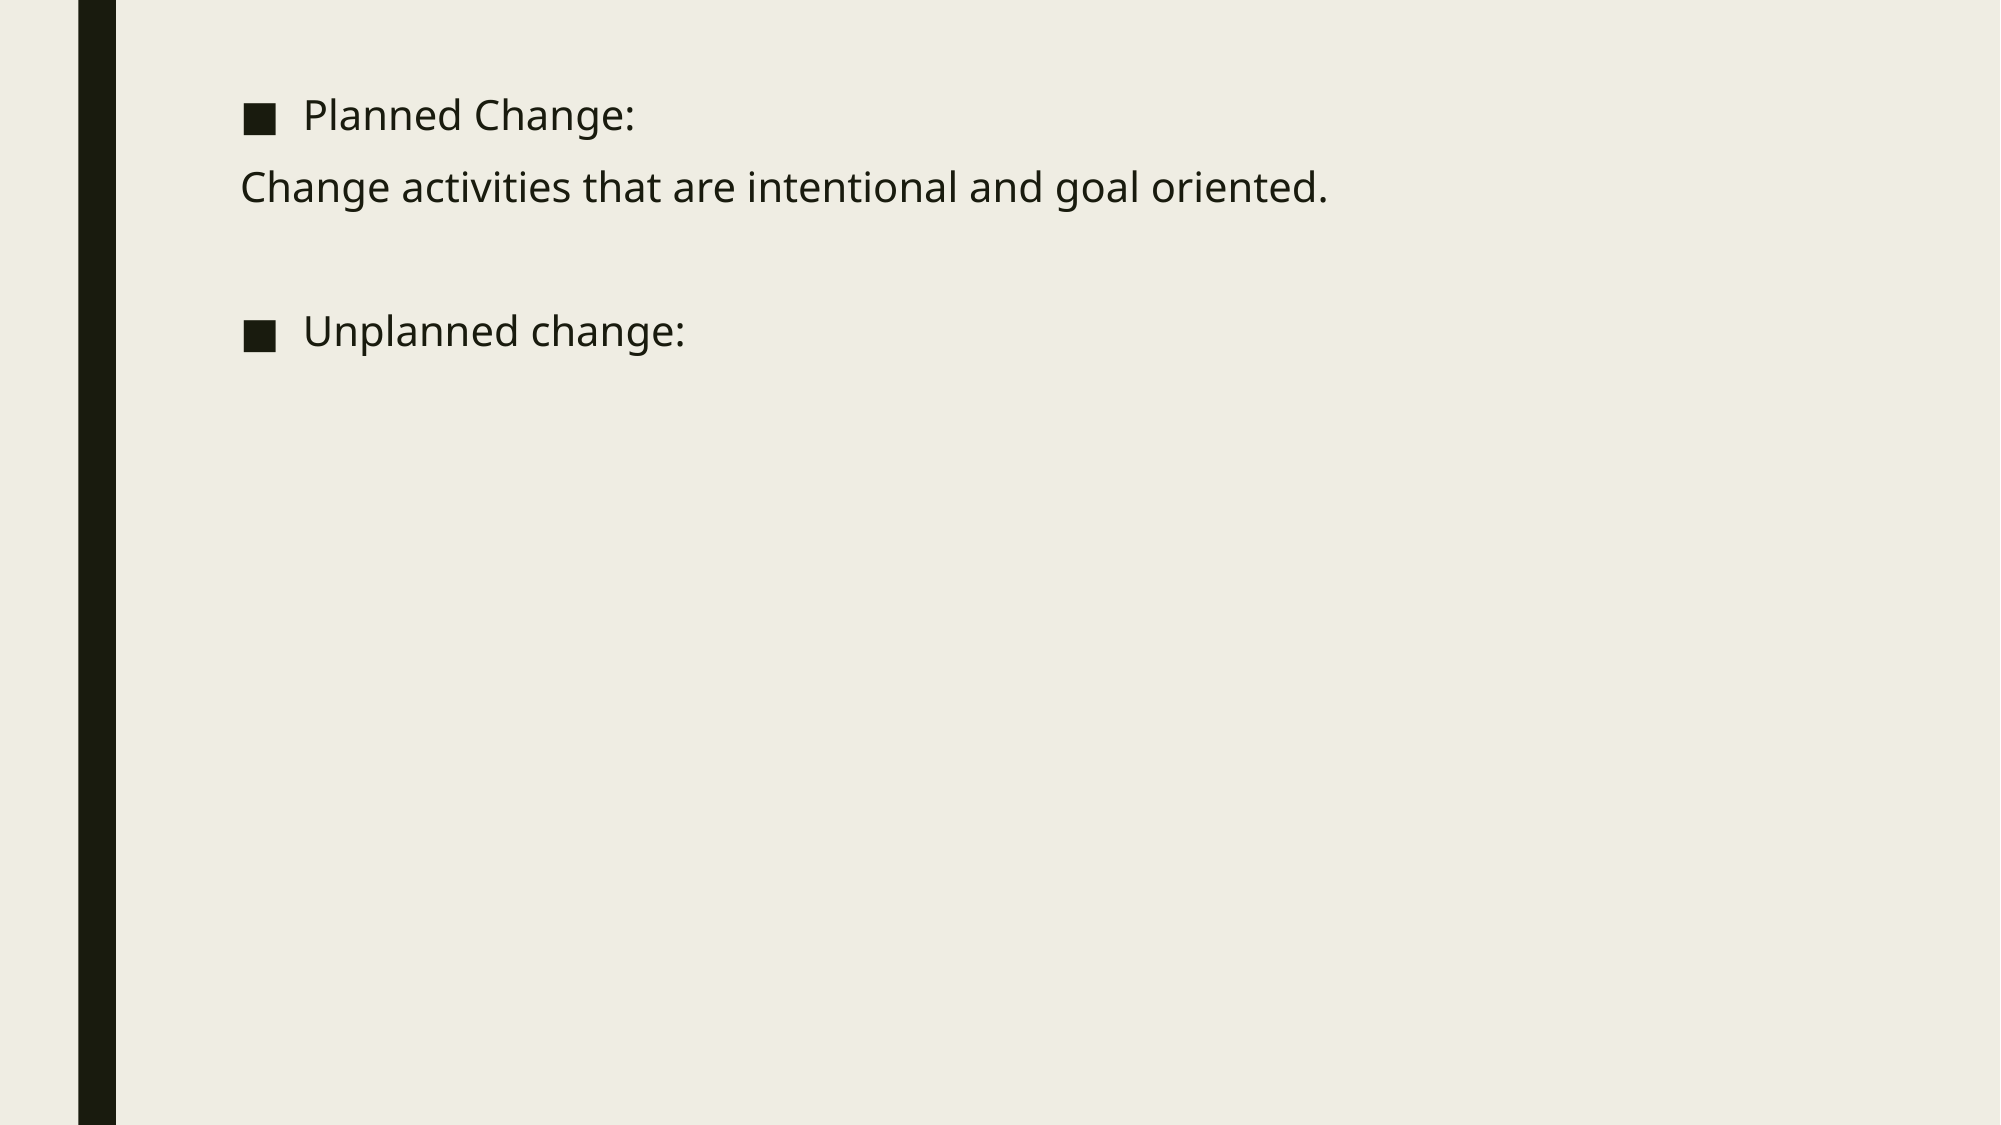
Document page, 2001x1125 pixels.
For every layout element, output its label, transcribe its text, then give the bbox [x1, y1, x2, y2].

list Planned Change: Change activities that are intentional and goal oriented. Unplanned change: [225, 85, 1800, 963]
